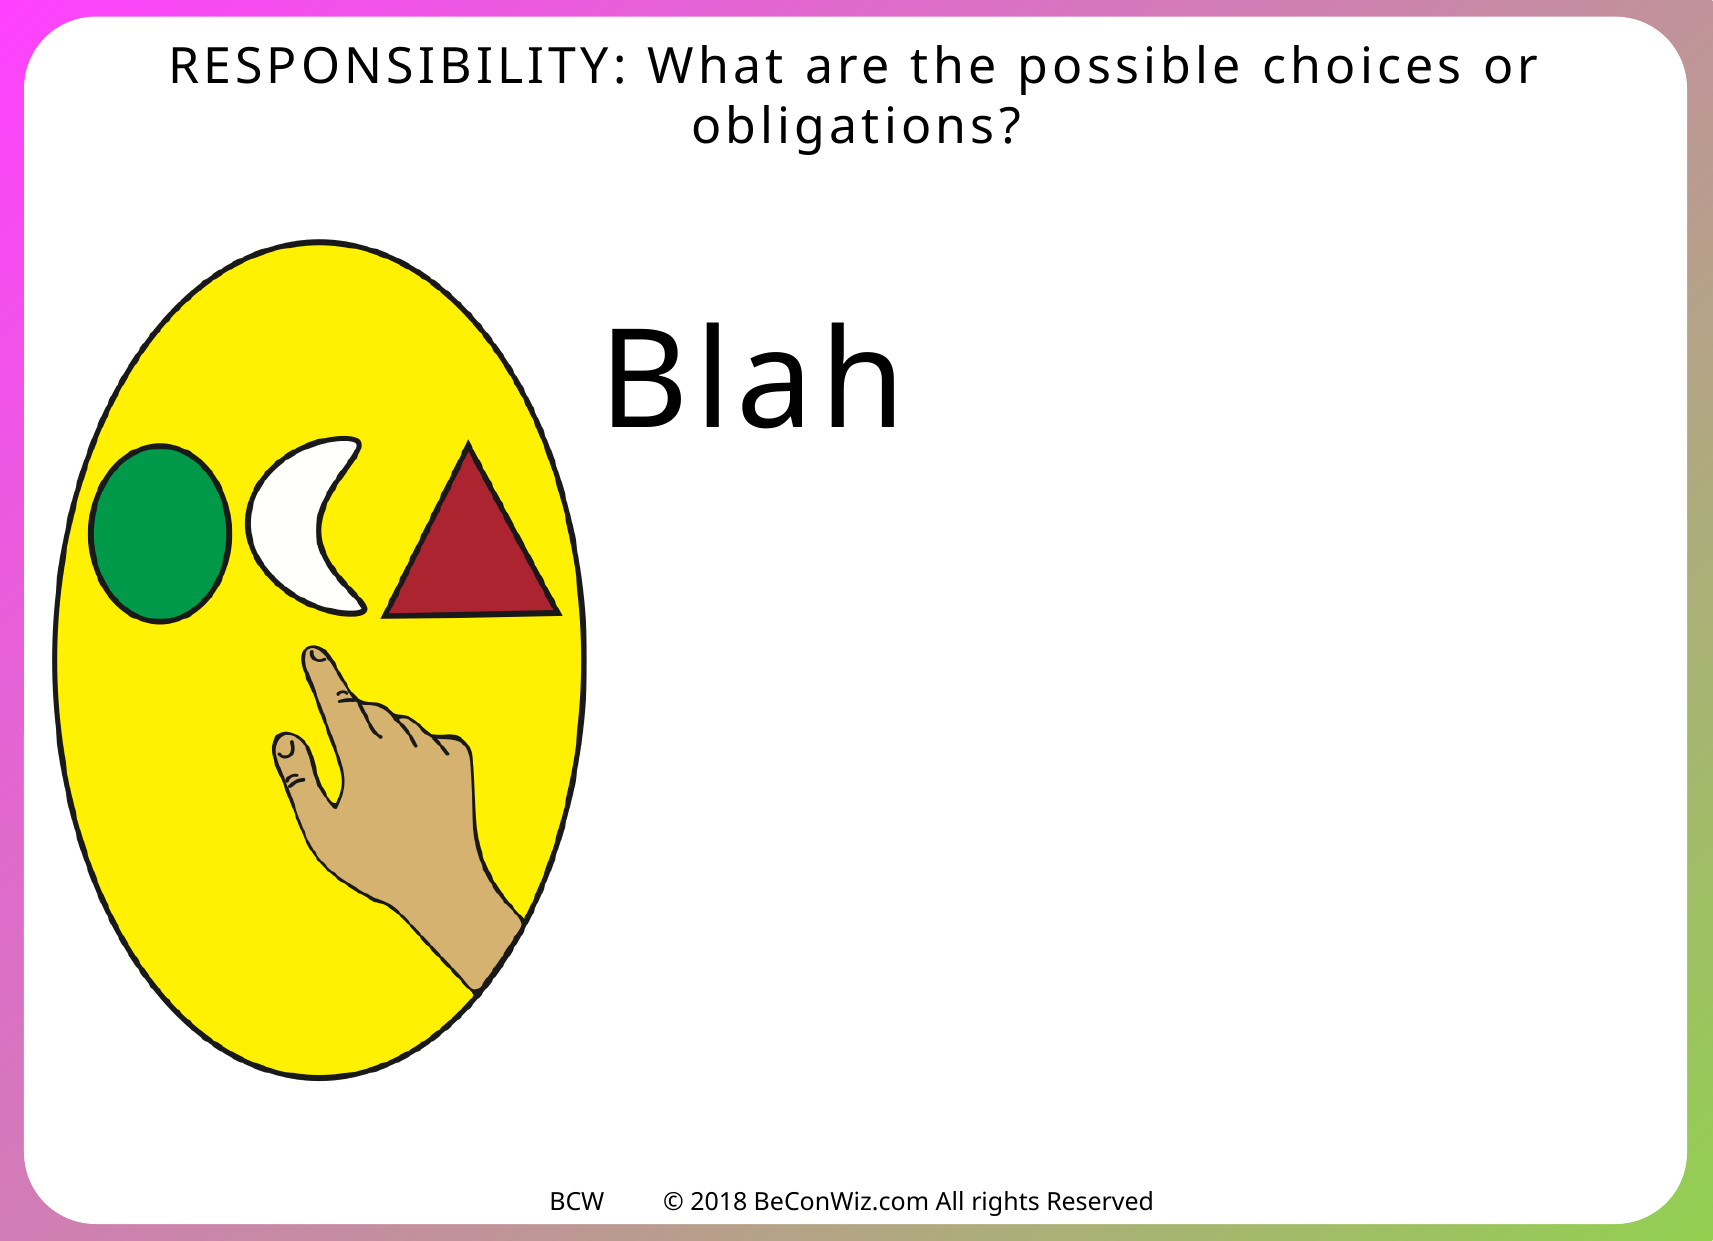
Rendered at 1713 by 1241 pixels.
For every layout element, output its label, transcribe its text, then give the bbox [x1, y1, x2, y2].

text_box Blah [585, 283, 921, 463]
picture [40, 227, 597, 1094]
